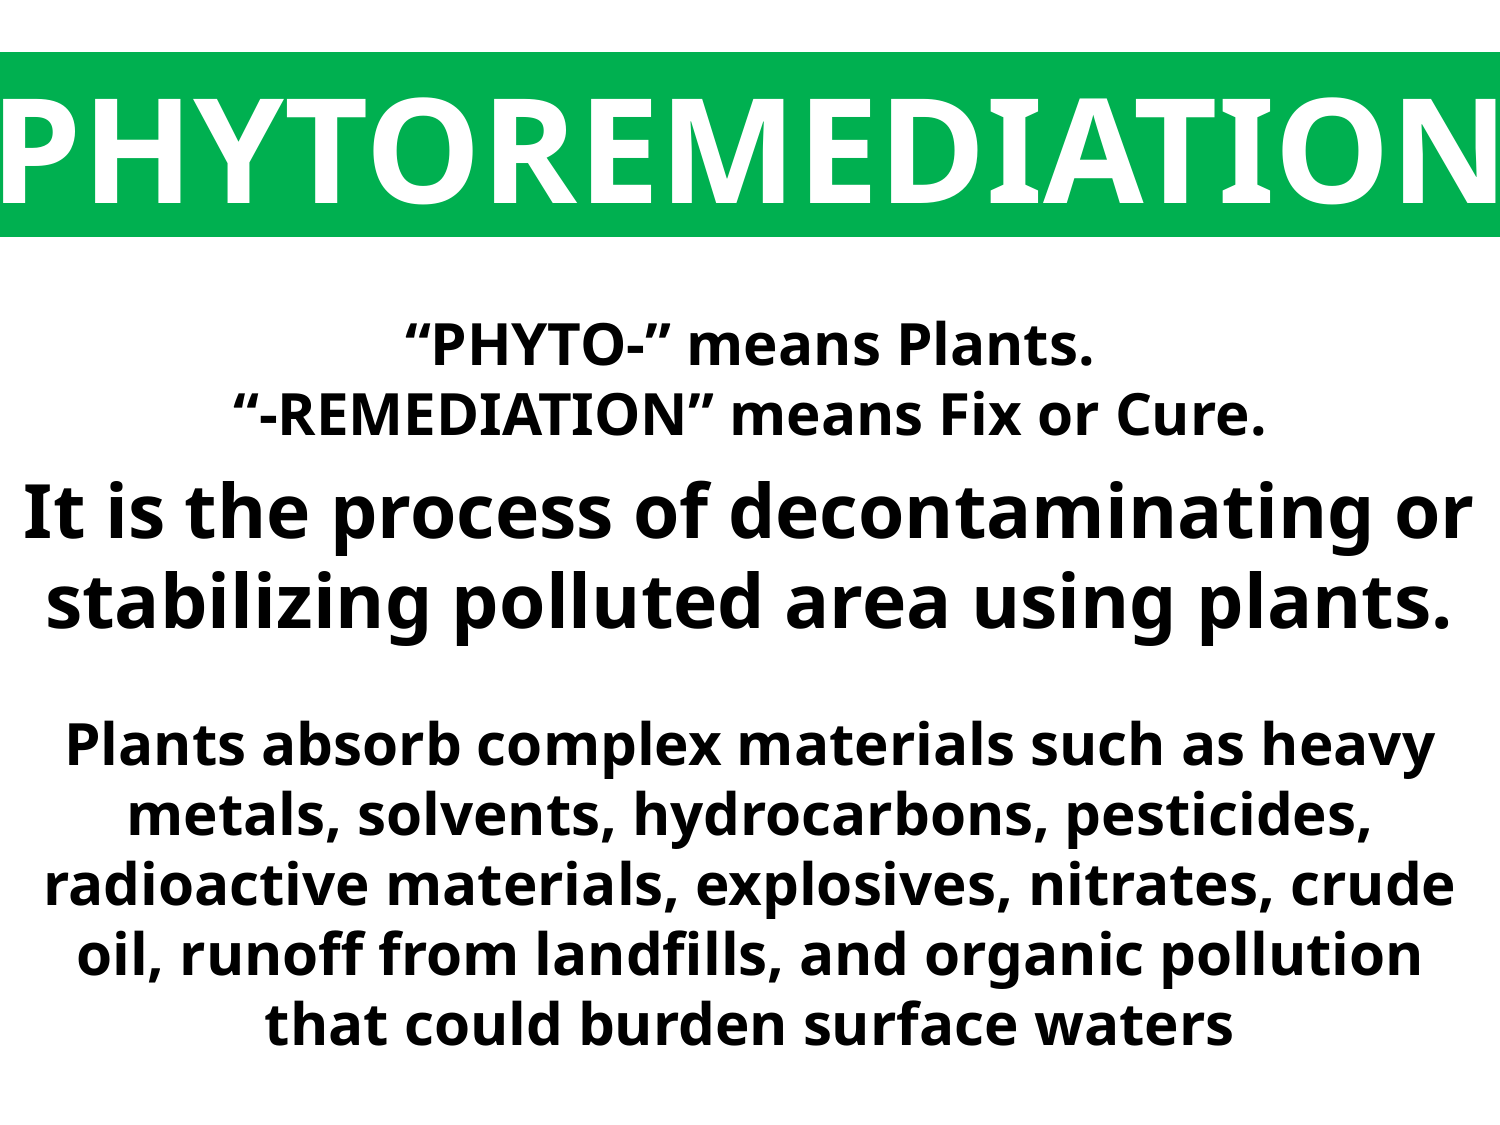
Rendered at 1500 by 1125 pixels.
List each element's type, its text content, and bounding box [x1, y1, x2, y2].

text_box “PHYTO-” means Plants. “-REMEDIATION” means Fix or Cure. [0, 298, 1500, 457]
text_box Plants absorb complex materials such as heavy metals, solvents, hydrocarbons, pesticides, radioactive materials, explosives, nitrates, crude oil, runoff from landfills, and organic pollution that could burden surface waters [0, 698, 1500, 1067]
text_box PHYTOREMEDIATION [0, 48, 1500, 242]
text_box It is the process of decontaminating or stabilizing polluted area using plants. [0, 457, 1500, 653]
